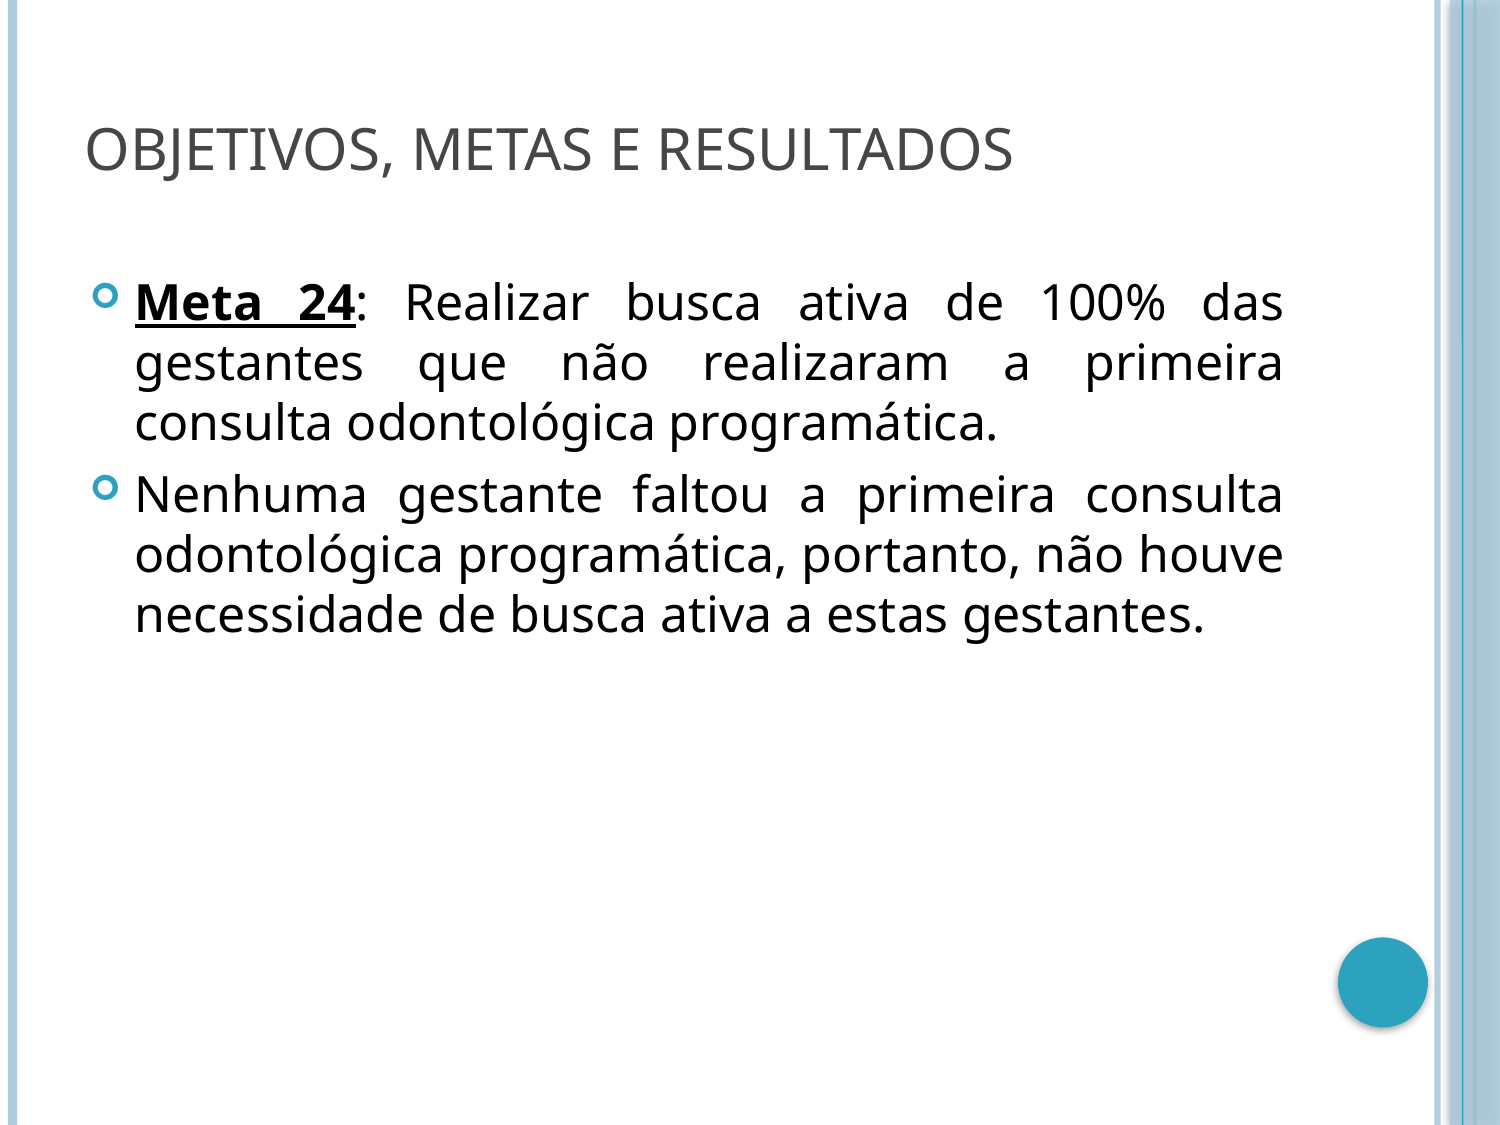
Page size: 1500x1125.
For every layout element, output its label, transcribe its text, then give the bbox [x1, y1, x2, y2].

list Meta 24: Realizar busca ativa de 100% das gestantes que não realizaram a primeira consulta odontológica programática. Nenhuma gestante faltou a primeira consulta odontológica programática, portanto, não houve necessidade de busca ativa a estas gestantes. [75, 262, 1300, 1062]
title Objetivos, Metas e Resultados [70, 93, 1296, 190]
